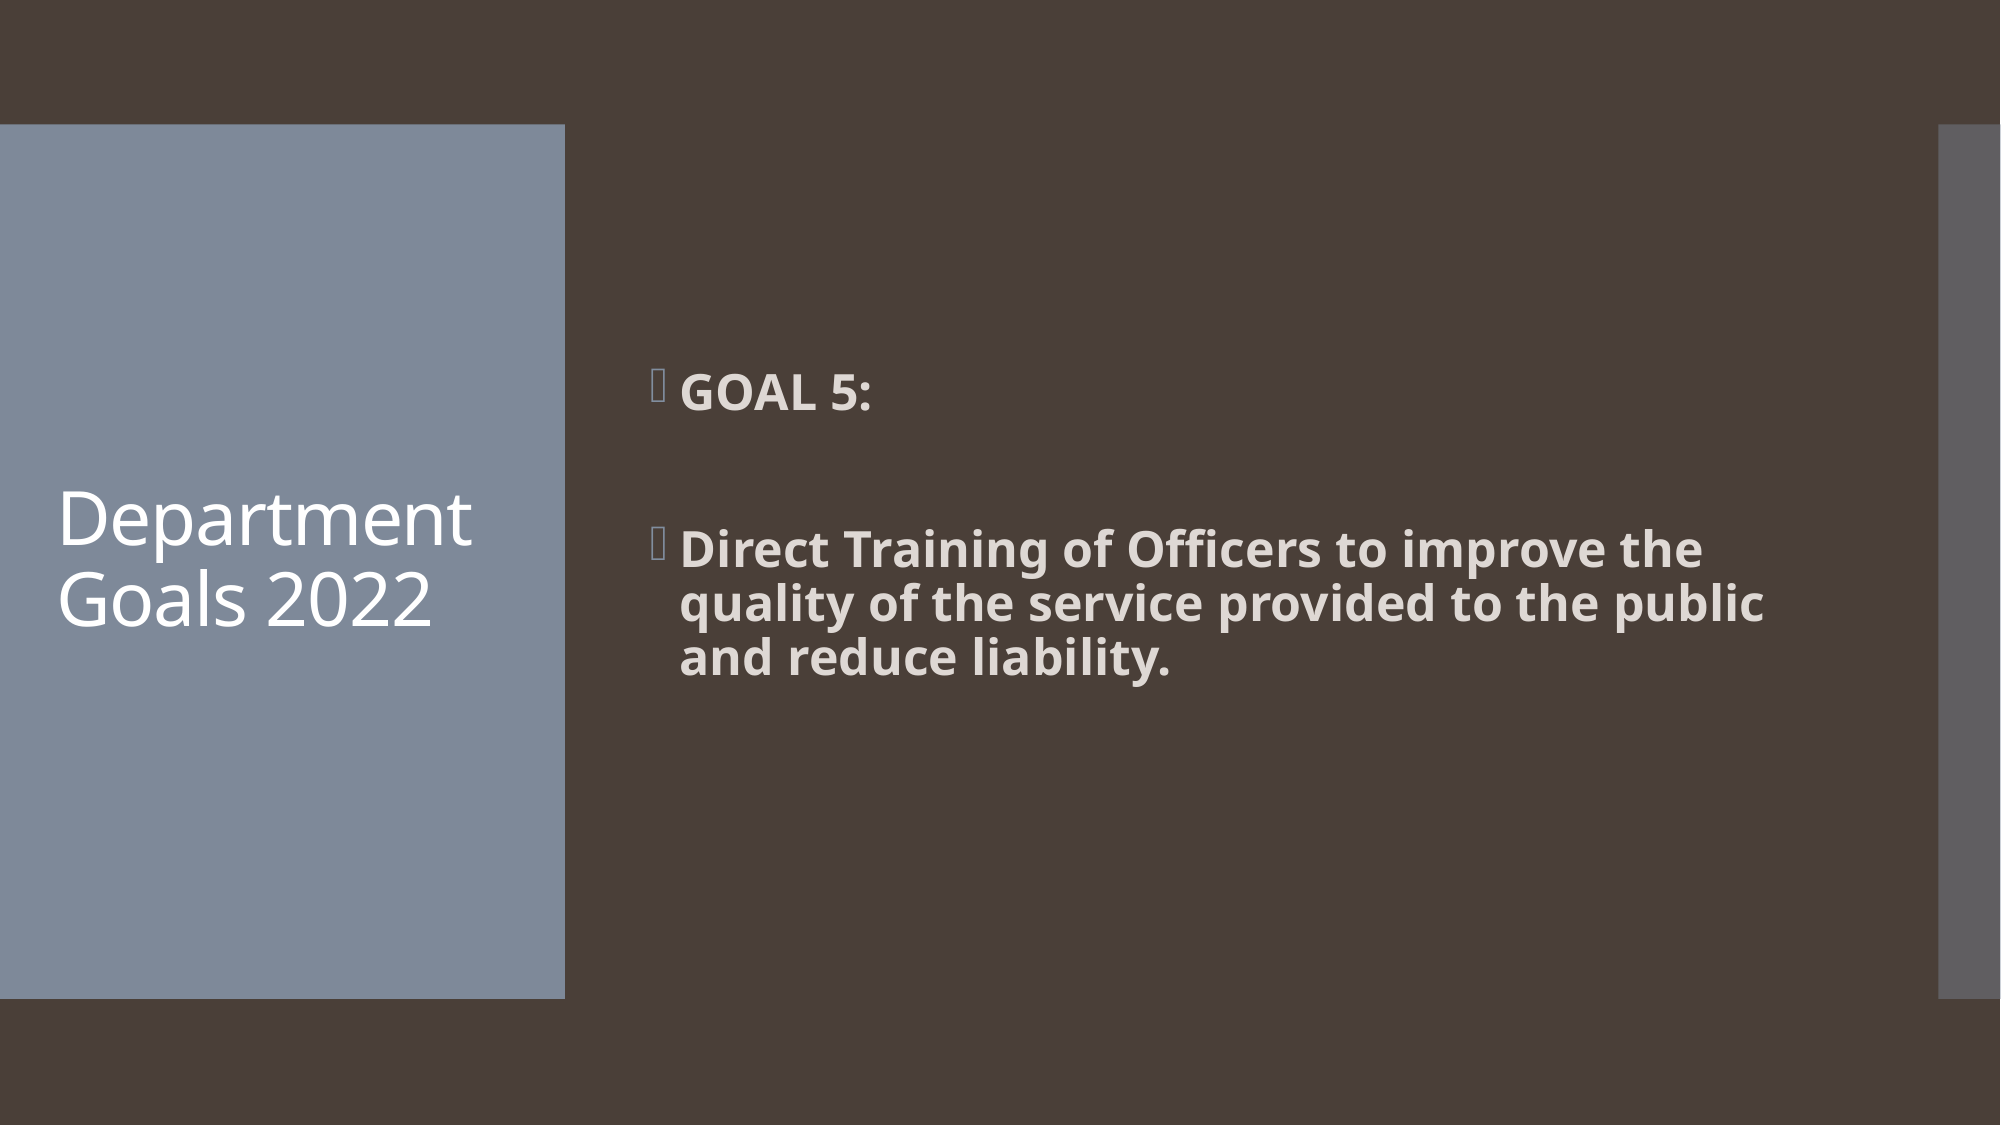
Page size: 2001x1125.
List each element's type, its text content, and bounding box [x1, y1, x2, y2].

list GOAL 5: Direct Training of Officers to improve the quality of the service provided to the public and reduce liability. [634, 141, 1835, 982]
title Department Goals 2022 [41, 184, 525, 940]
